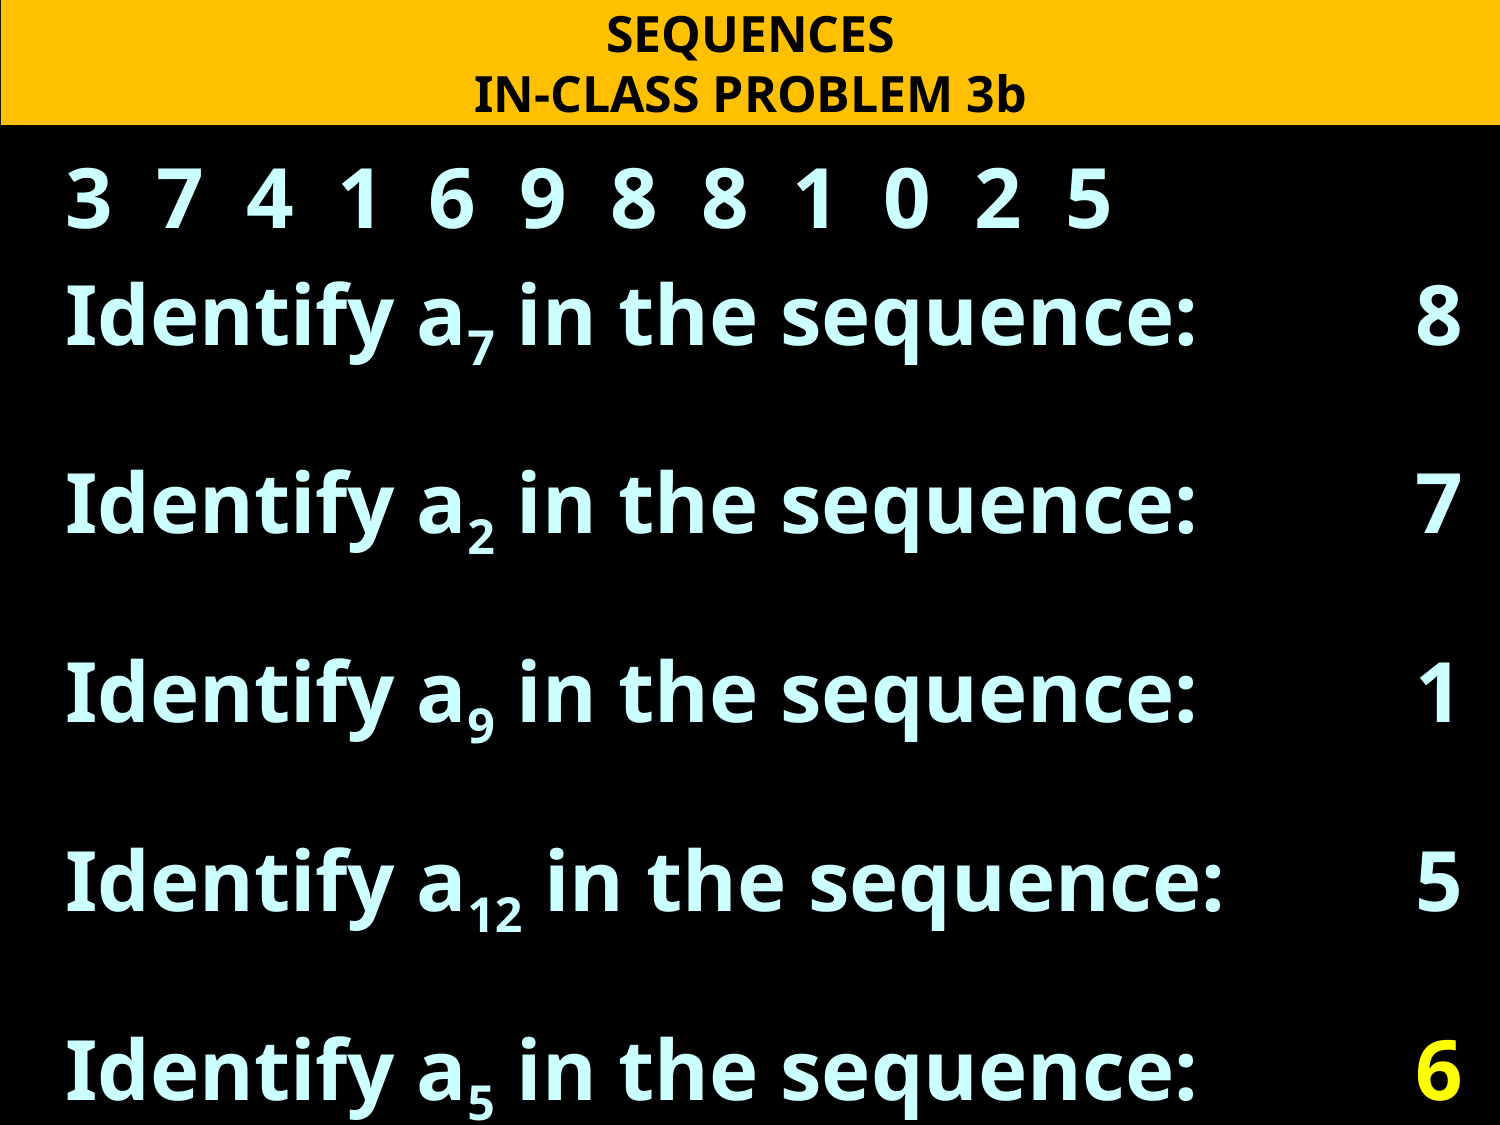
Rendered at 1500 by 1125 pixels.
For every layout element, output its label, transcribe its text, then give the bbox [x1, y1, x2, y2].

list 3 7 4 1 6 9 8 8 1 0 2 5 Identify a7 in the sequence: 8 Identify a2 in the sequence: 7 Identify a9 in the sequence: 1 Identify a12 in the sequence: 5 Identify a5 in the sequence: 6 [50, 137, 1488, 1063]
text_box SEQUENCES IN-CLASS PROBLEM 3b [0, 0, 1500, 125]
